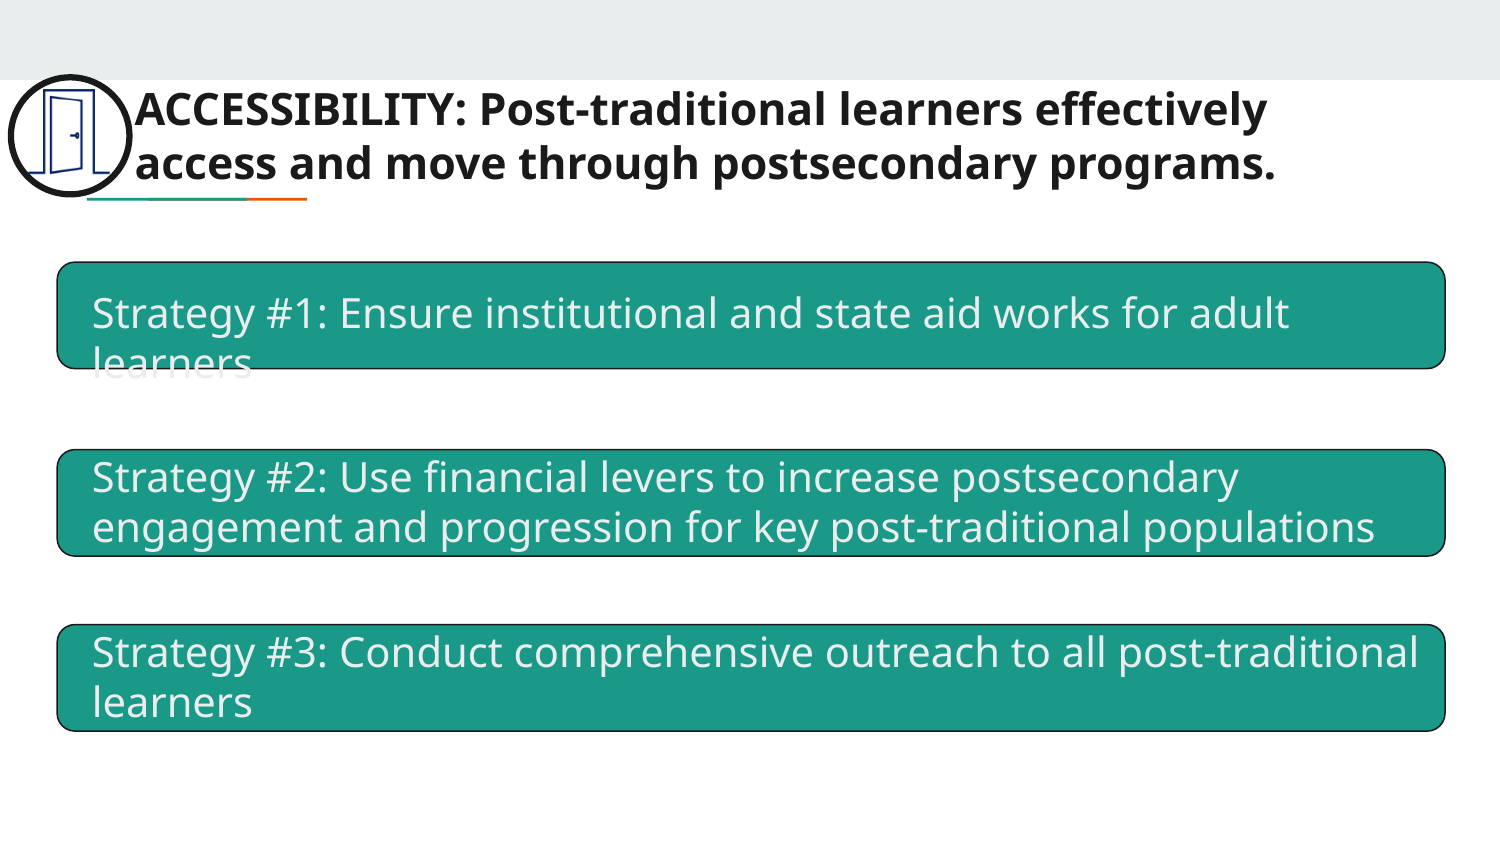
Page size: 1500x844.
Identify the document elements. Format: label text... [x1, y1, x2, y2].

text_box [10, 77, 130, 195]
text_box [57, 262, 1446, 369]
text_box Strategy #3: Conduct comprehensive outreach to all post-traditional learners [76, 610, 1445, 763]
text_box Strategy #1: Ensure institutional and state aid works for adult learners [76, 271, 1408, 424]
text_box [57, 449, 76, 557]
title ACCESSIBILITY: Post-traditional learners effectively access and move through postsecondary programs. [119, 66, 1381, 155]
text_box [1408, 449, 1446, 557]
text_box Strategy #2: Use financial levers to increase postsecondary engagement and progression for key post-traditional populations [76, 435, 1408, 588]
text_box [57, 624, 76, 732]
